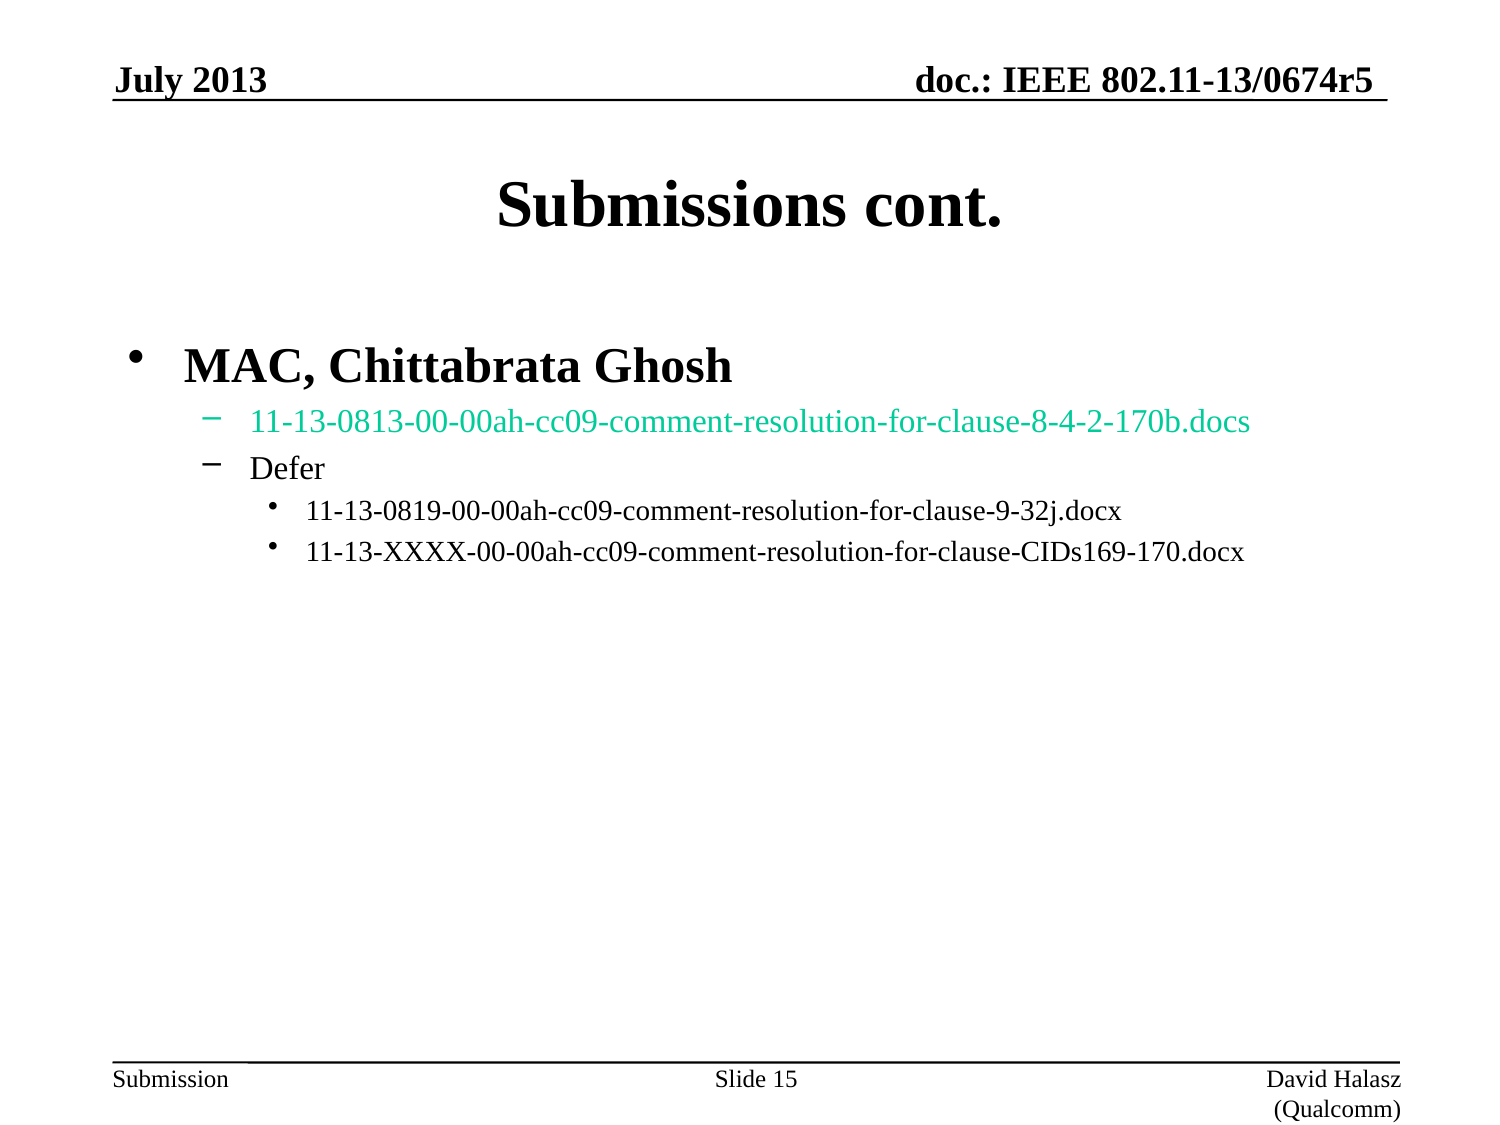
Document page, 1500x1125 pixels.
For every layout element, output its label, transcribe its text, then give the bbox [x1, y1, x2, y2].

list MAC, Chittabrata Ghosh 11-13-0813-00-00ah-cc09-comment-resolution-for-clause-8-4-2-170b.docs Defer 11-13-0819-00-00ah-cc09-comment-resolution-for-clause-9-32j.docx 11-13-XXXX-00-00ah-cc09-comment-resolution-for-clause-CIDs169-170.docx [112, 324, 1388, 1001]
title Submissions cont. [112, 112, 1388, 288]
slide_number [114, 54, 333, 101]
slide_number Slide 15 [712, 1061, 800, 1093]
footer David Halasz (Qualcomm) [1264, 1061, 1402, 1093]
